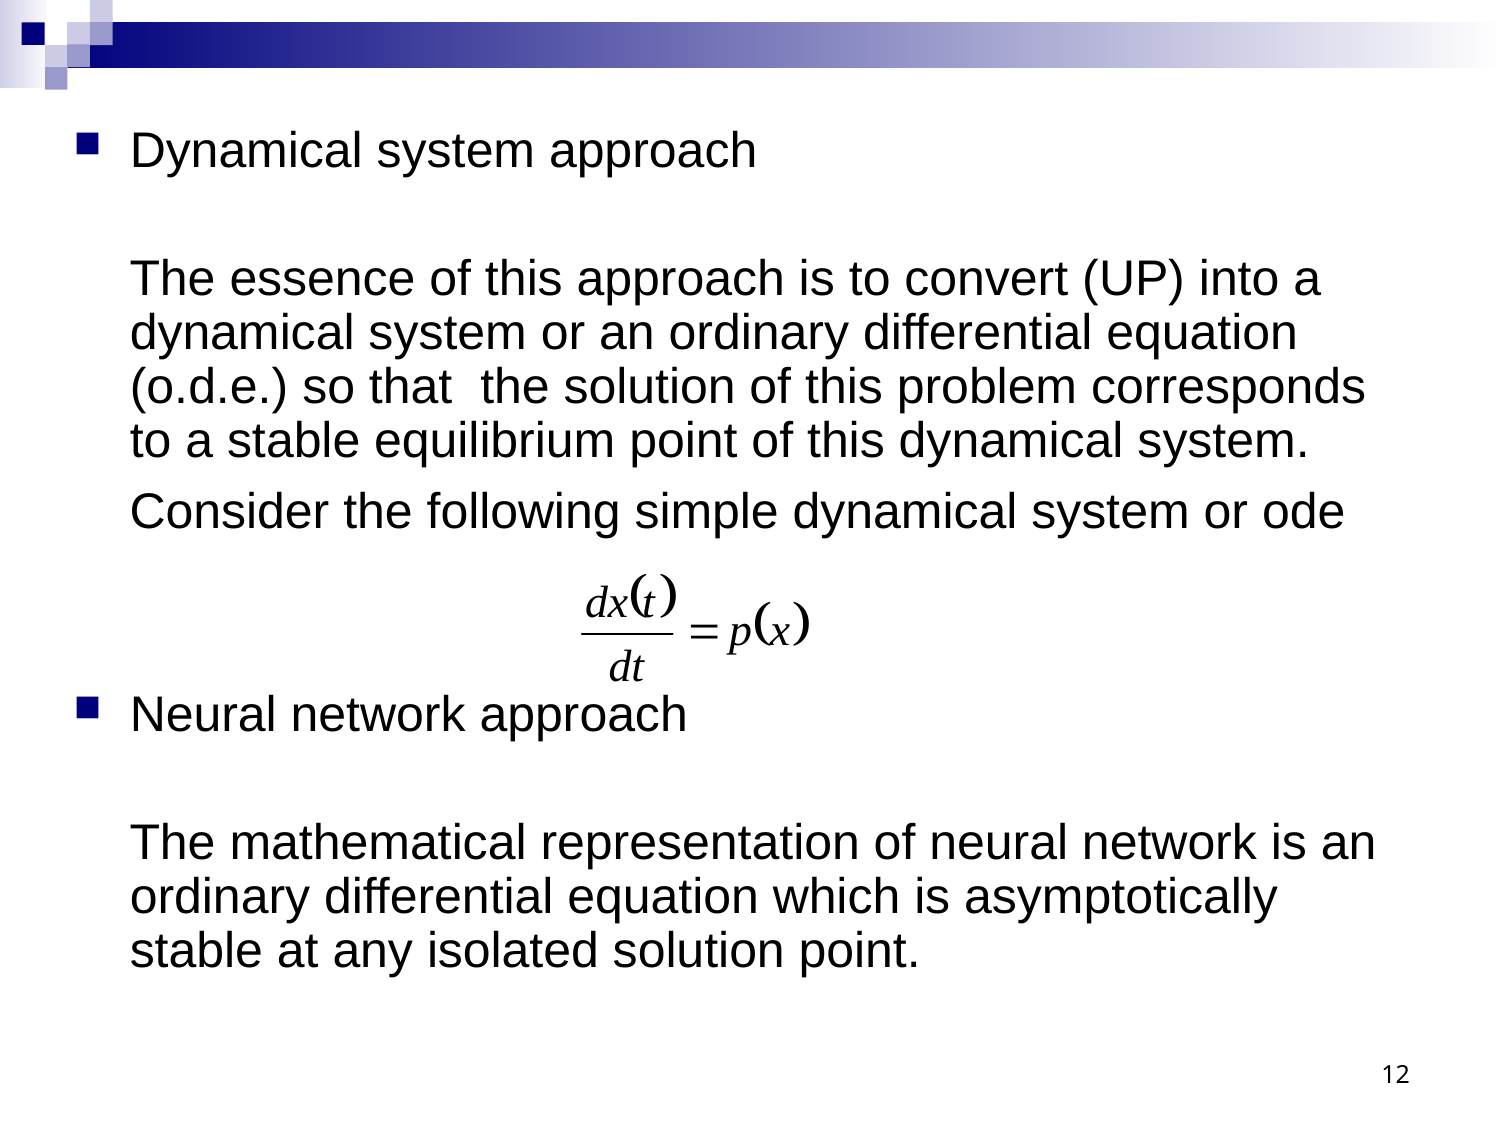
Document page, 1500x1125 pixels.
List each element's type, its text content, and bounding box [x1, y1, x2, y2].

slide_number 12 [1074, 1024, 1426, 1101]
title [74, 74, 1426, 301]
list Dynamical system approach The essence of this approach is to convert (UP) into a dynamical system or an ordinary differential equation (o.d.e.) so that the solution of this problem corresponds to a stable equilibrium point of this dynamical system. Consider the following simple dynamical system or ode Neural network approach The mathematical representation of neural network is an ordinary differential equation which is asymptotically stable at any isolated solution point. [58, 116, 1409, 1012]
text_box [573, 573, 811, 692]
